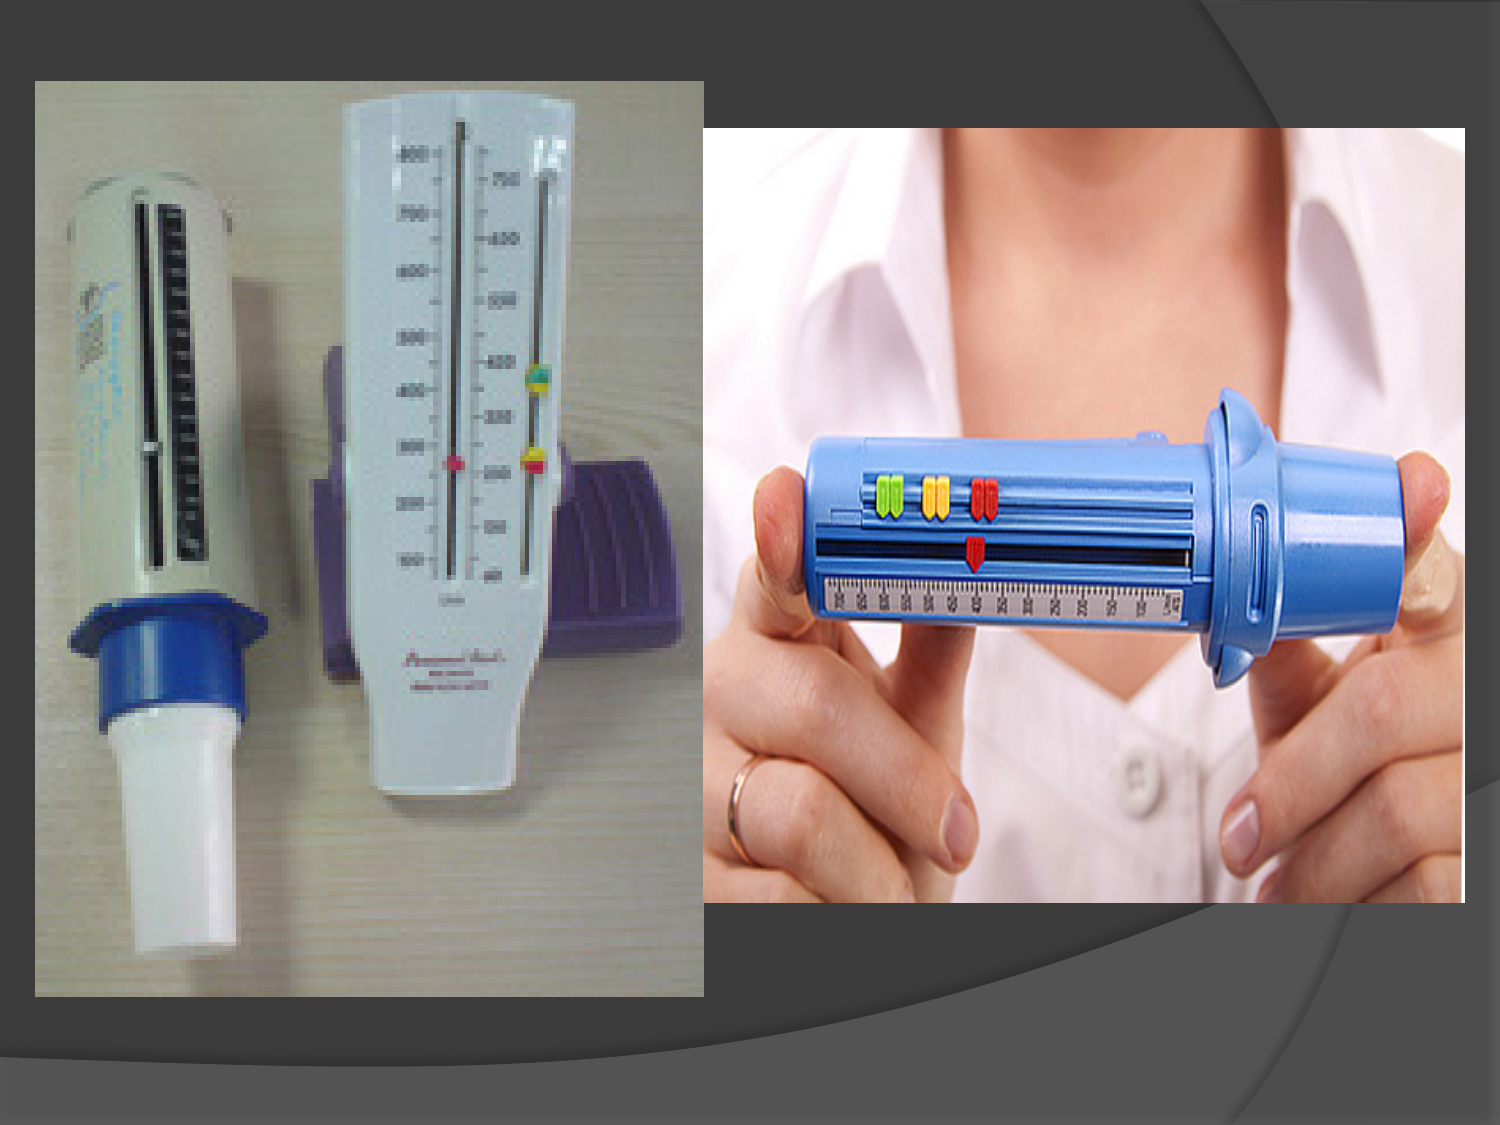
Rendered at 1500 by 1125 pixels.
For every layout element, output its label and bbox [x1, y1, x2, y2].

picture [702, 128, 1466, 903]
list [34, 81, 704, 998]
